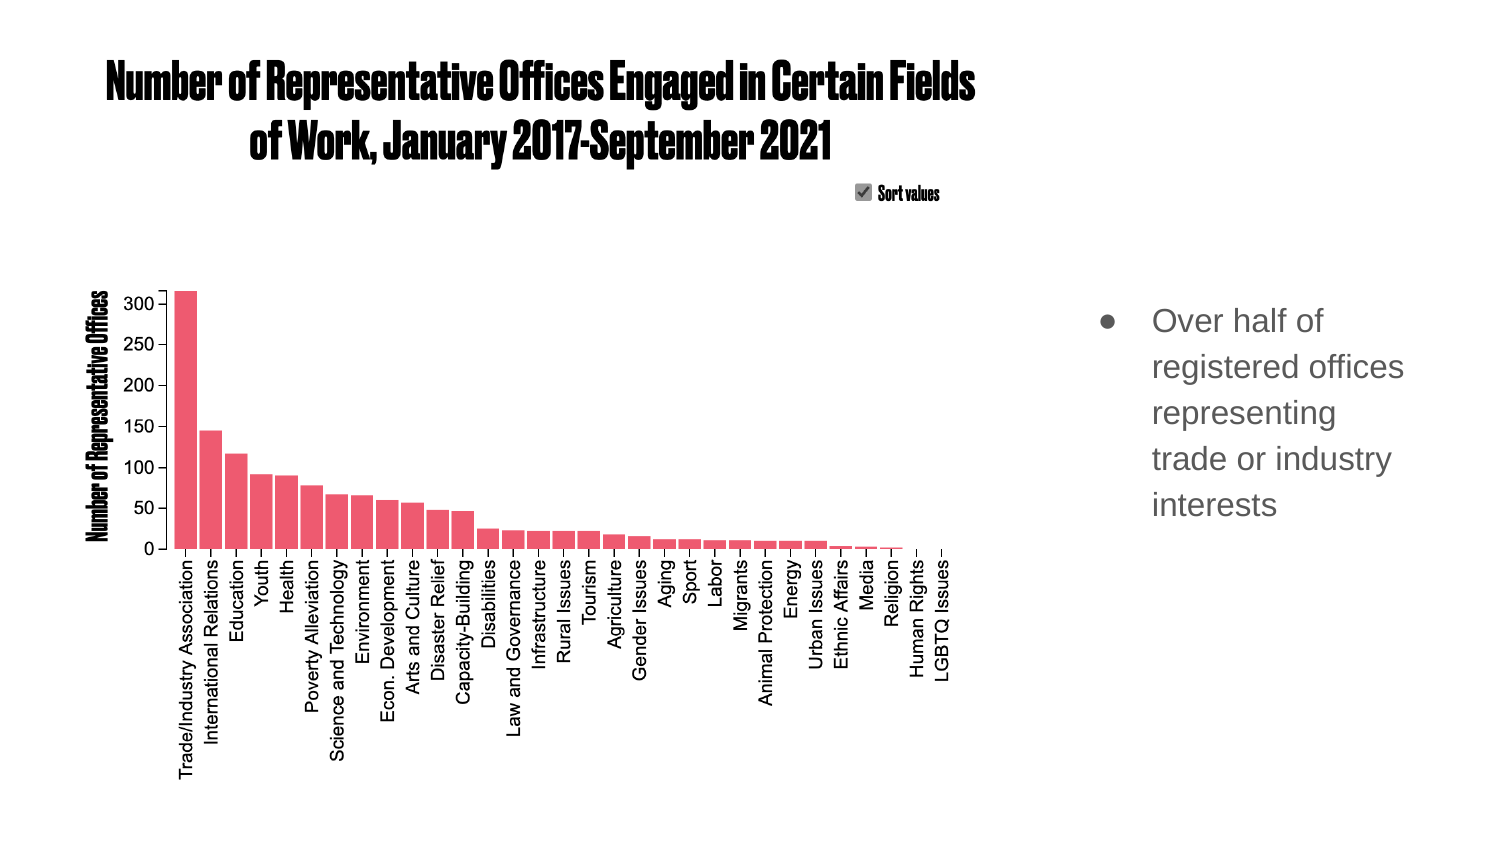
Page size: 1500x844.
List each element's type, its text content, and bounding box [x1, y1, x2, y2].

picture [60, 48, 999, 795]
list Over half of registered offices representing trade or industry interests [1061, 278, 1426, 743]
